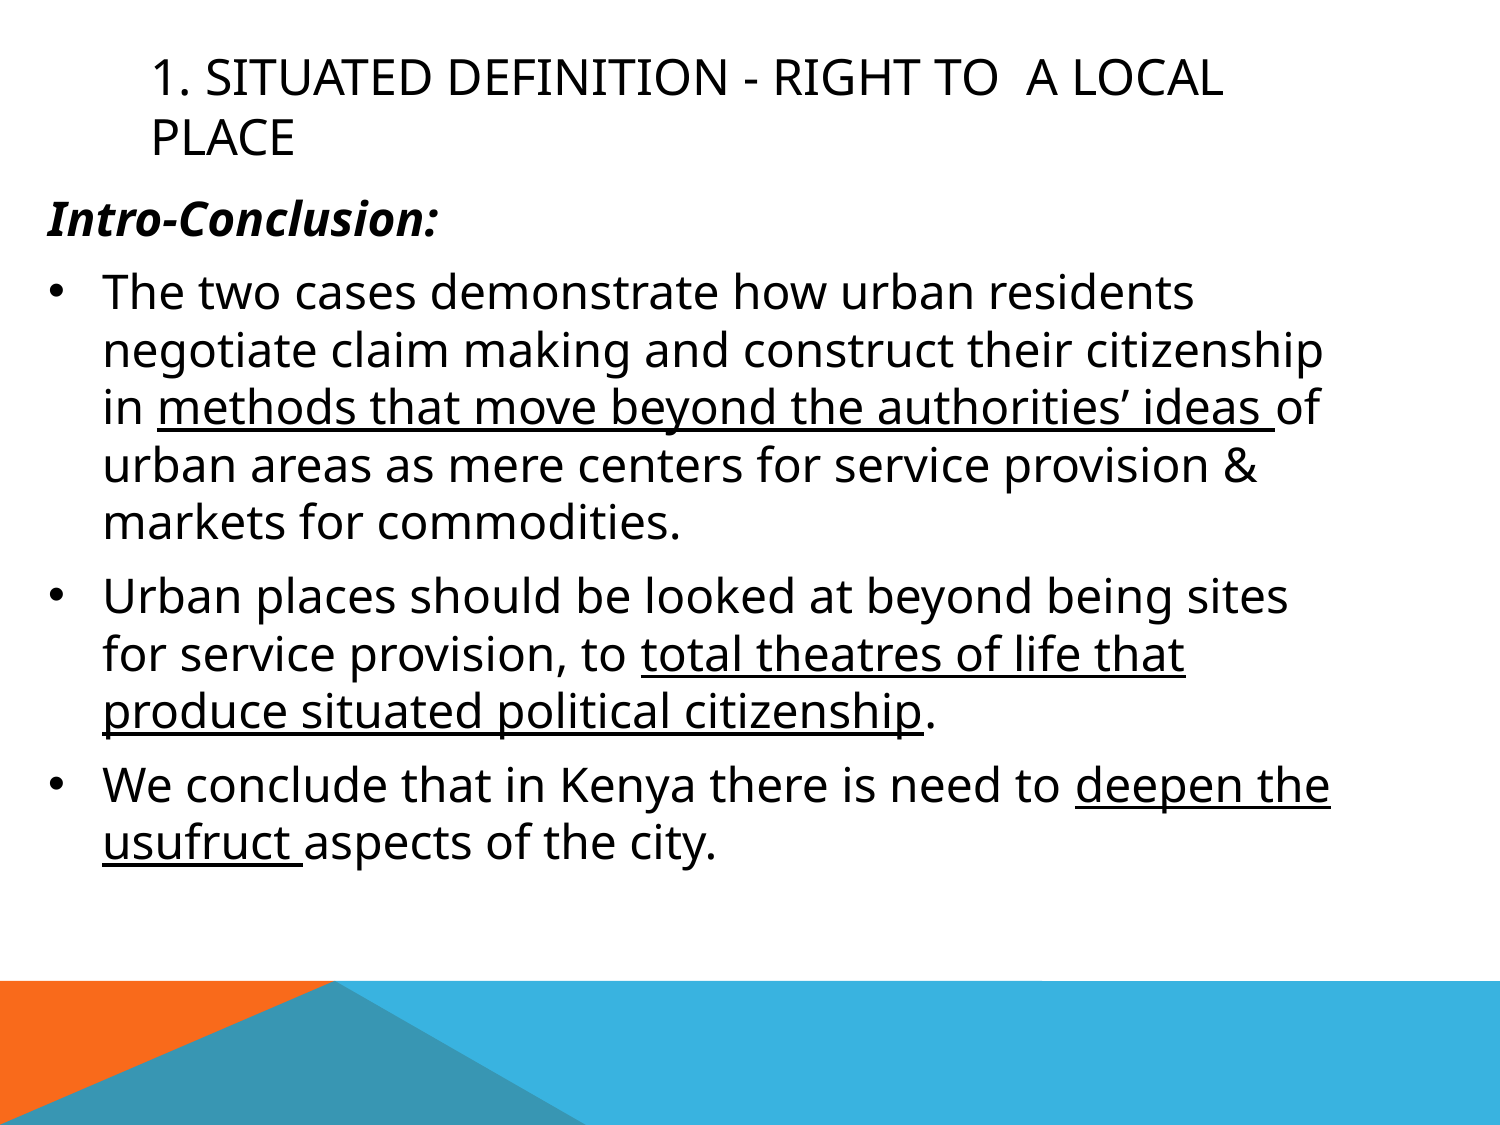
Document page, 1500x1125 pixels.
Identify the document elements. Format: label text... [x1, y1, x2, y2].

list Intro-Conclusion: The two cases demonstrate how urban residents negotiate claim making and construct their citizenship in methods that move beyond the authorities’ ideas of urban areas as mere centers for service provision & markets for commodities. Urban places should be looked at beyond being sites for service provision, to total theatres of life that produce situated political citizenship. We conclude that in Kenya there is need to deepen the usufruct aspects of the city. [33, 180, 1369, 880]
title 1. SITUATED DEFINITION - Right to A Local place [135, 60, 1369, 150]
